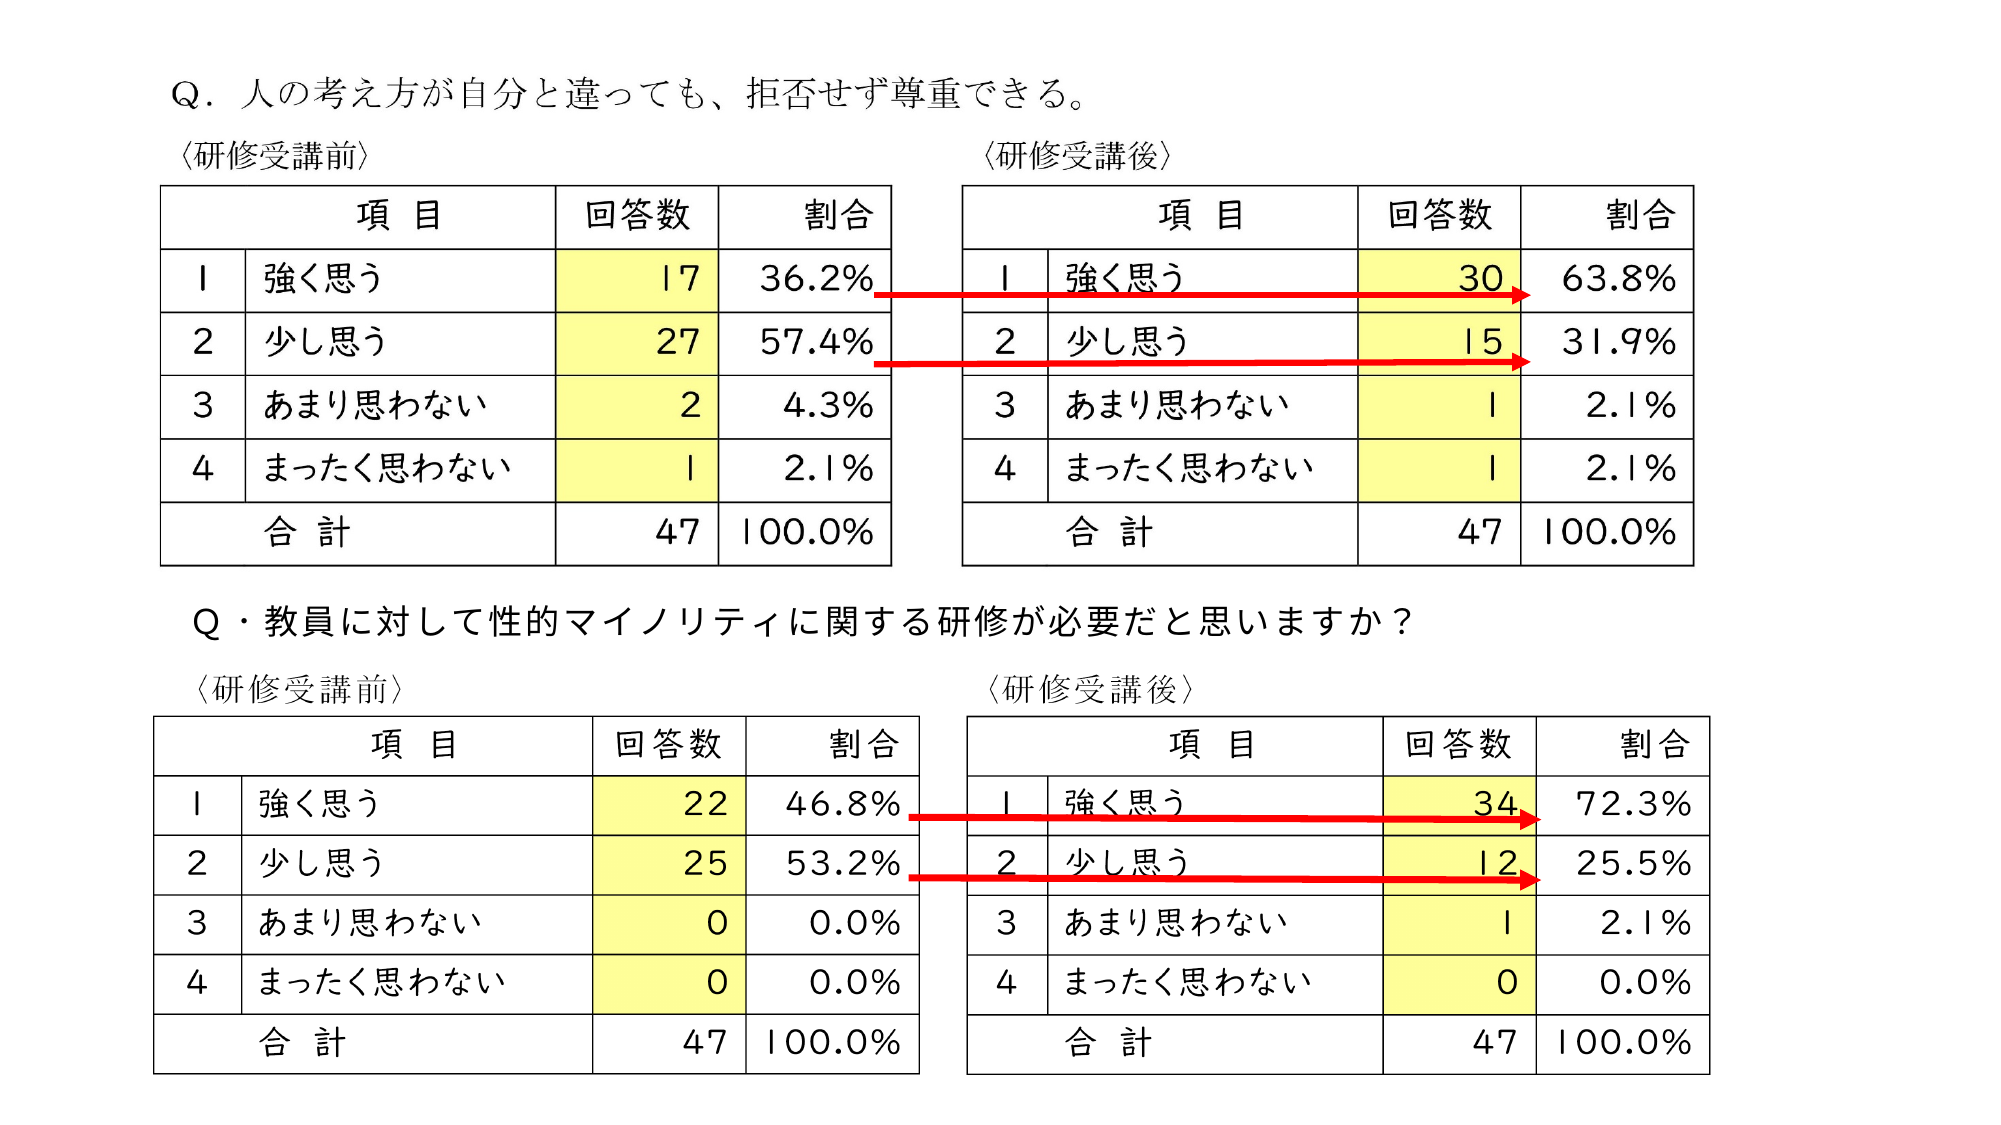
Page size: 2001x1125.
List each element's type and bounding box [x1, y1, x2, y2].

text_box [873, 361, 1531, 365]
picture [130, 41, 1774, 1125]
